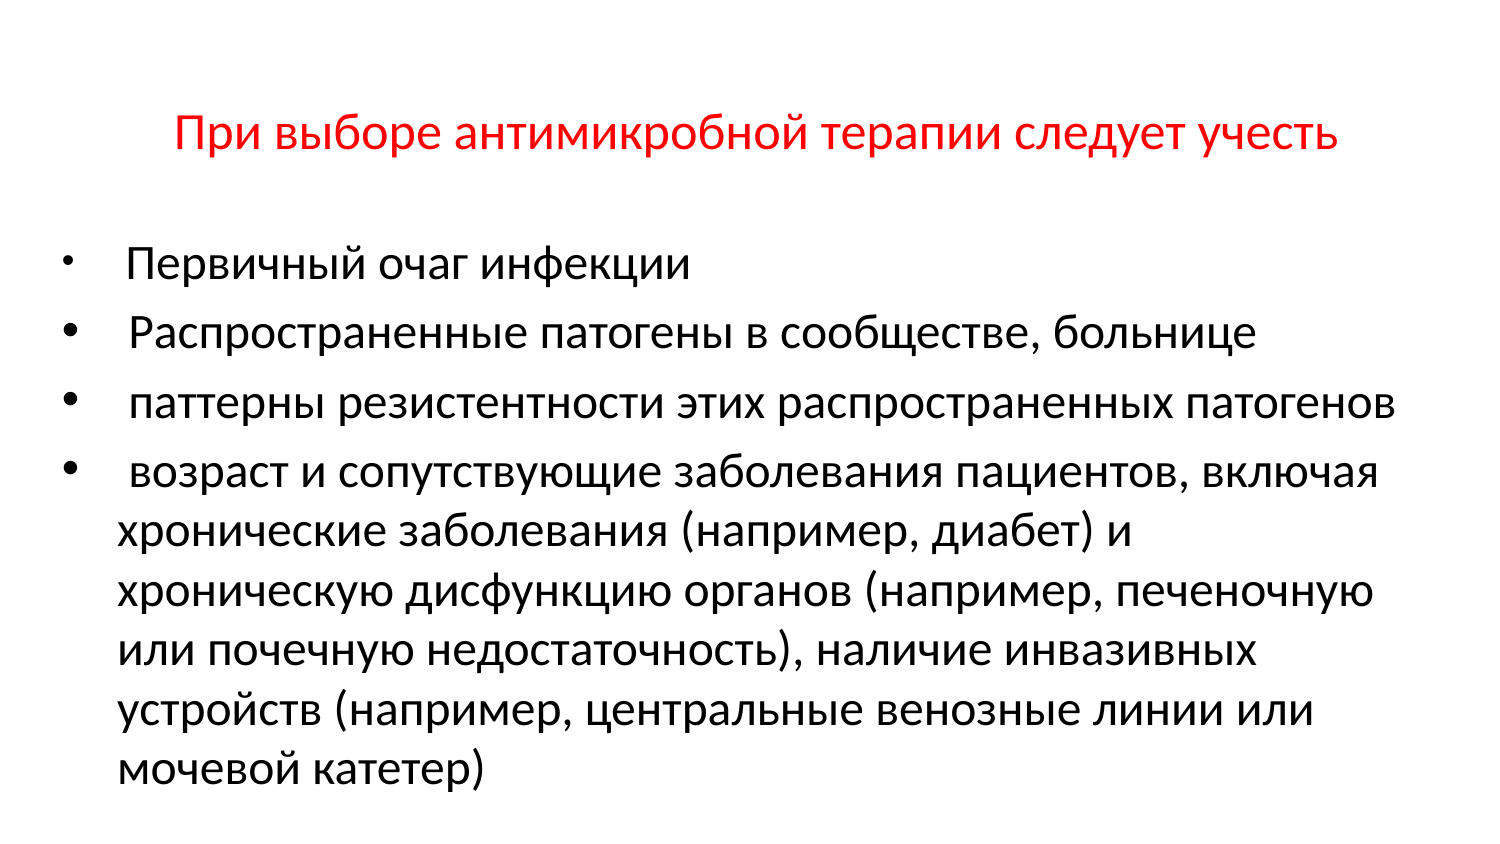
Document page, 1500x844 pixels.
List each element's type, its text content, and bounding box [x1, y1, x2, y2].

title При выборе антимикробной терапии следует учесть [82, 70, 1432, 188]
list Первичный очаг инфекции Распространенные патогены в сообществе, больнице паттерны резистентности этих распространенных патогенов возраст и сопутствующие заболевания пациентов, включая хронические заболевания (например, диабет) и хроническую дисфункцию органов (например, печеночную или почечную недостаточность), наличие инвазивных устройств (например, центральные венозные линии или мочевой катетер) [46, 222, 1432, 844]
